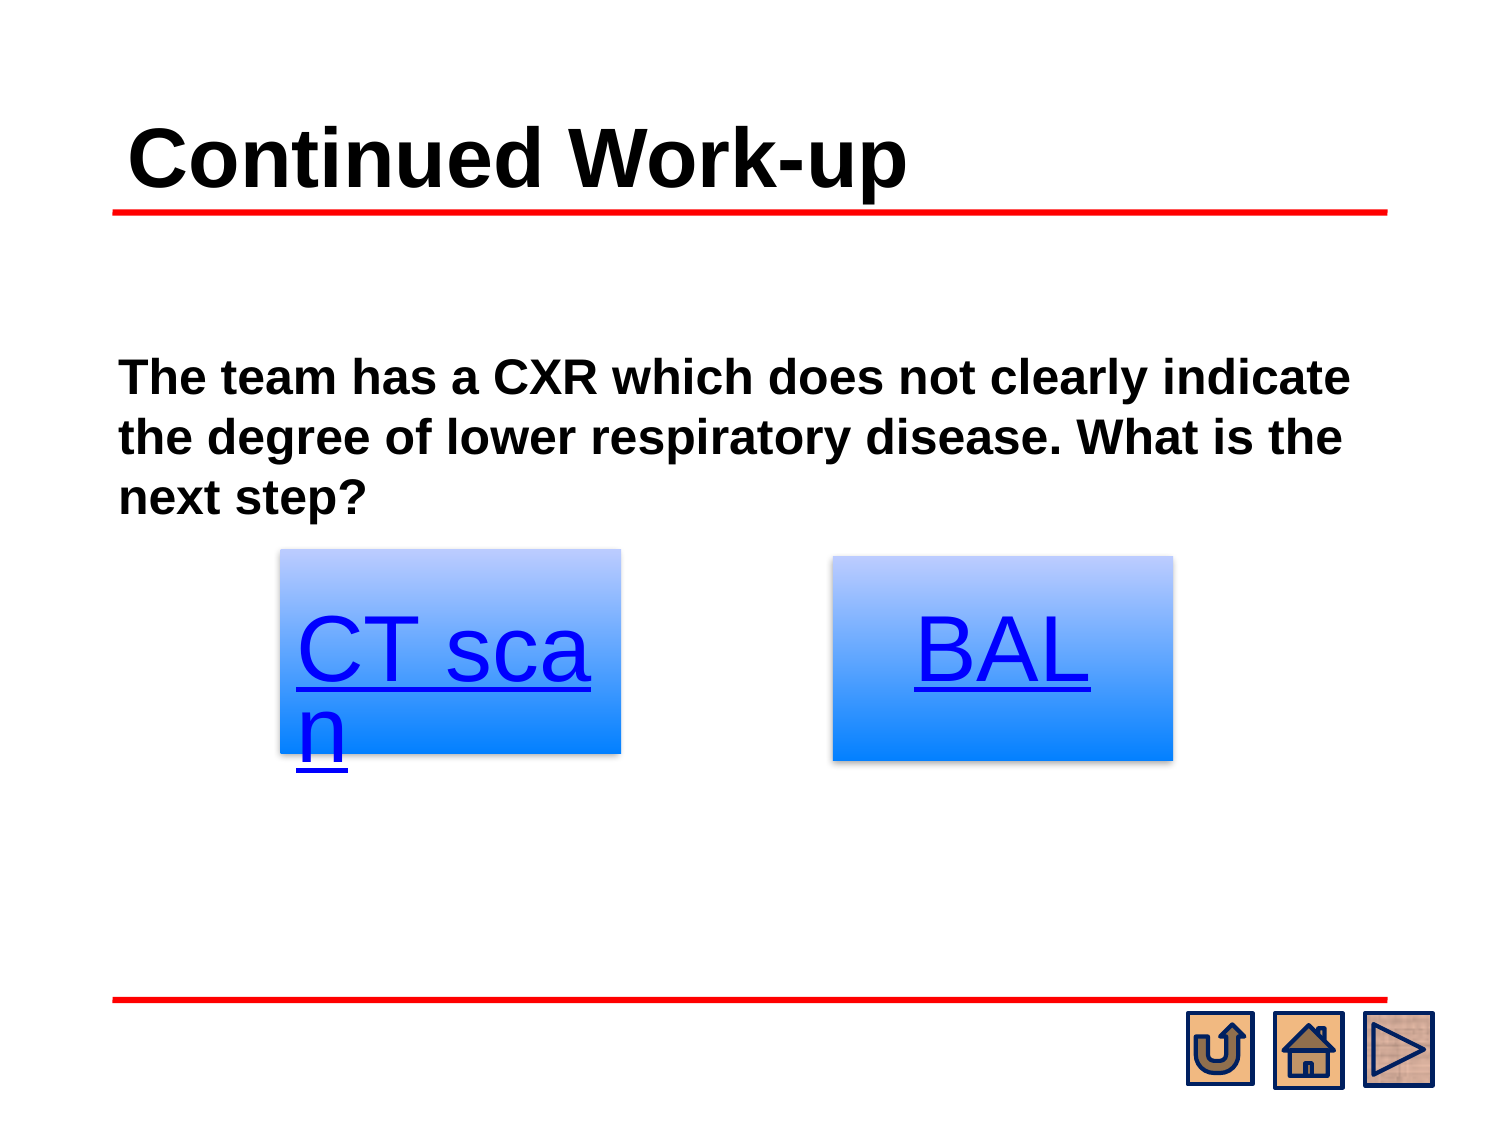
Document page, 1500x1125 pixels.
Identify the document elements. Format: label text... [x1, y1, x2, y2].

list The team has a CXR which does not clearly indicate the degree of lower respiratory disease. What is the next step? [102, 336, 1398, 463]
text_box [1186, 1011, 1255, 1086]
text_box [280, 548, 622, 754]
text_box [1363, 1011, 1435, 1088]
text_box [832, 548, 1174, 762]
title Continued Work-up [112, 62, 1388, 213]
text_box [1273, 1011, 1345, 1090]
